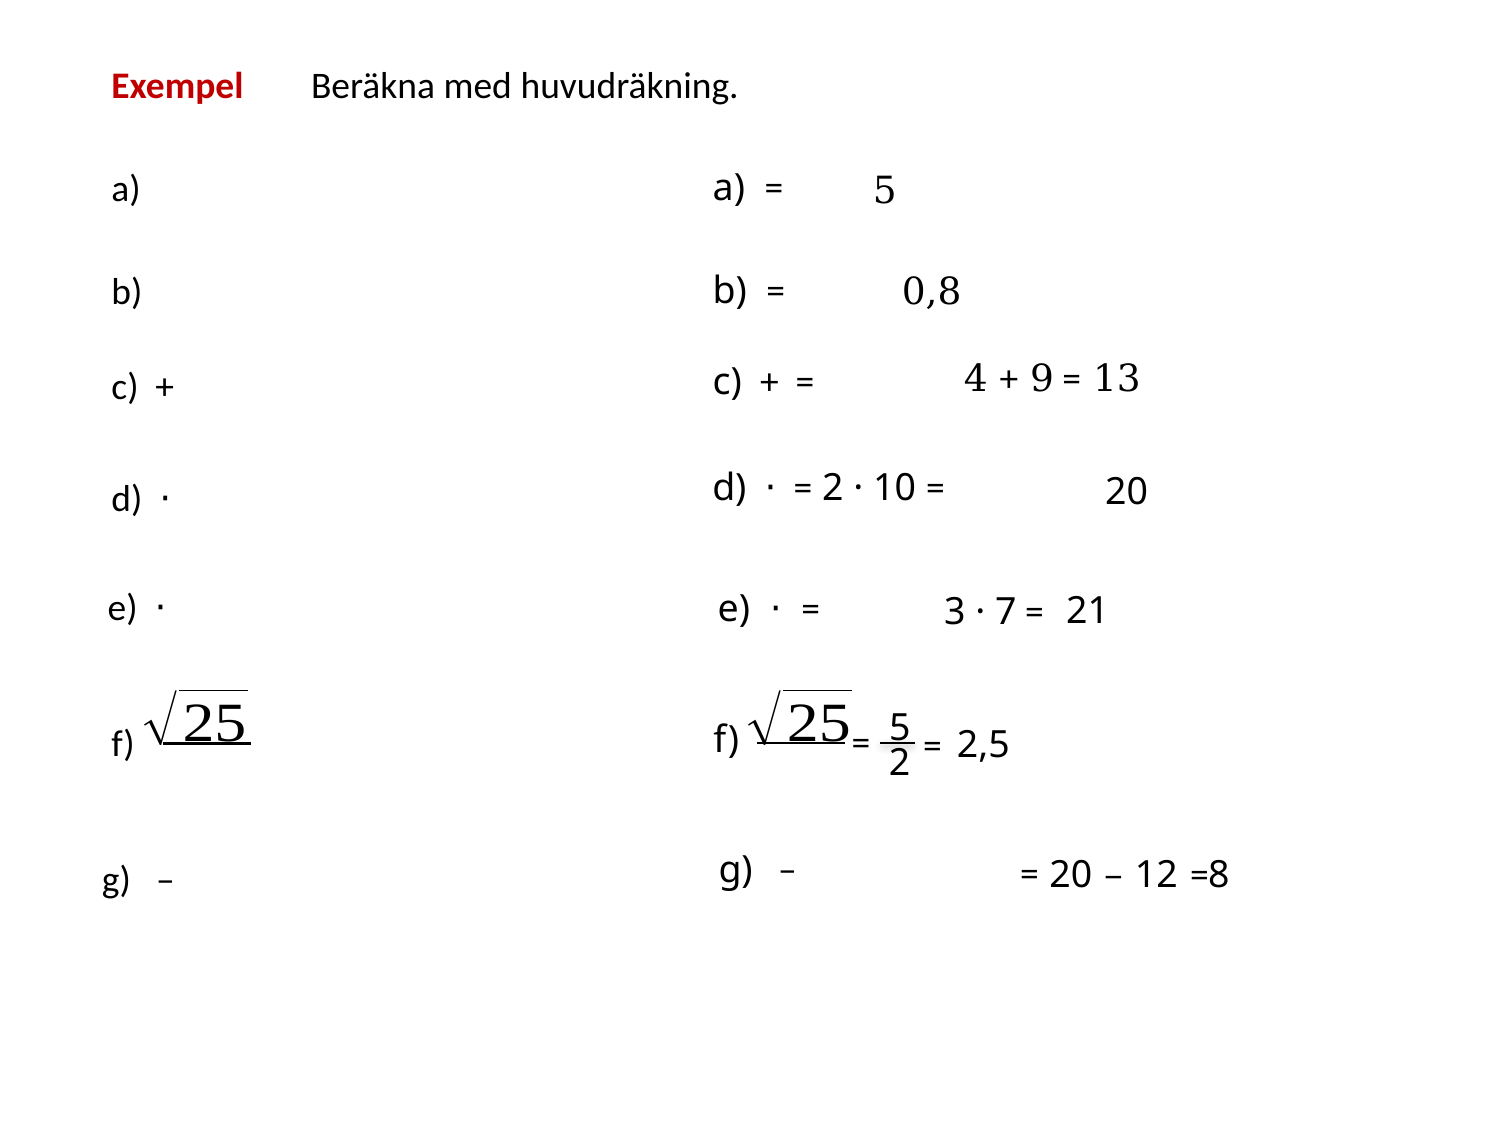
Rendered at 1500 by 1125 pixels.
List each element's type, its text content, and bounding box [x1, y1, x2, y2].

text_box 5 [858, 158, 930, 219]
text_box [698, 685, 881, 799]
text_box 21 [1051, 578, 1143, 639]
text_box 3 · 7 = [929, 579, 1051, 639]
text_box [96, 685, 252, 805]
text_box 13 [1078, 346, 1170, 406]
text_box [703, 837, 1052, 904]
text_box 20 [1090, 460, 1182, 520]
text_box Exempel [96, 53, 264, 114]
text_box 4 + 9 = [949, 346, 1136, 407]
text_box 20 – 12 = [1057, 842, 1193, 903]
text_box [862, 695, 958, 792]
text_box Beräkna med huvudräkning. [296, 53, 992, 114]
text_box 0,8 [887, 259, 998, 320]
text_box 8 [1193, 842, 1285, 903]
text_box 2,5 [963, 712, 1033, 773]
